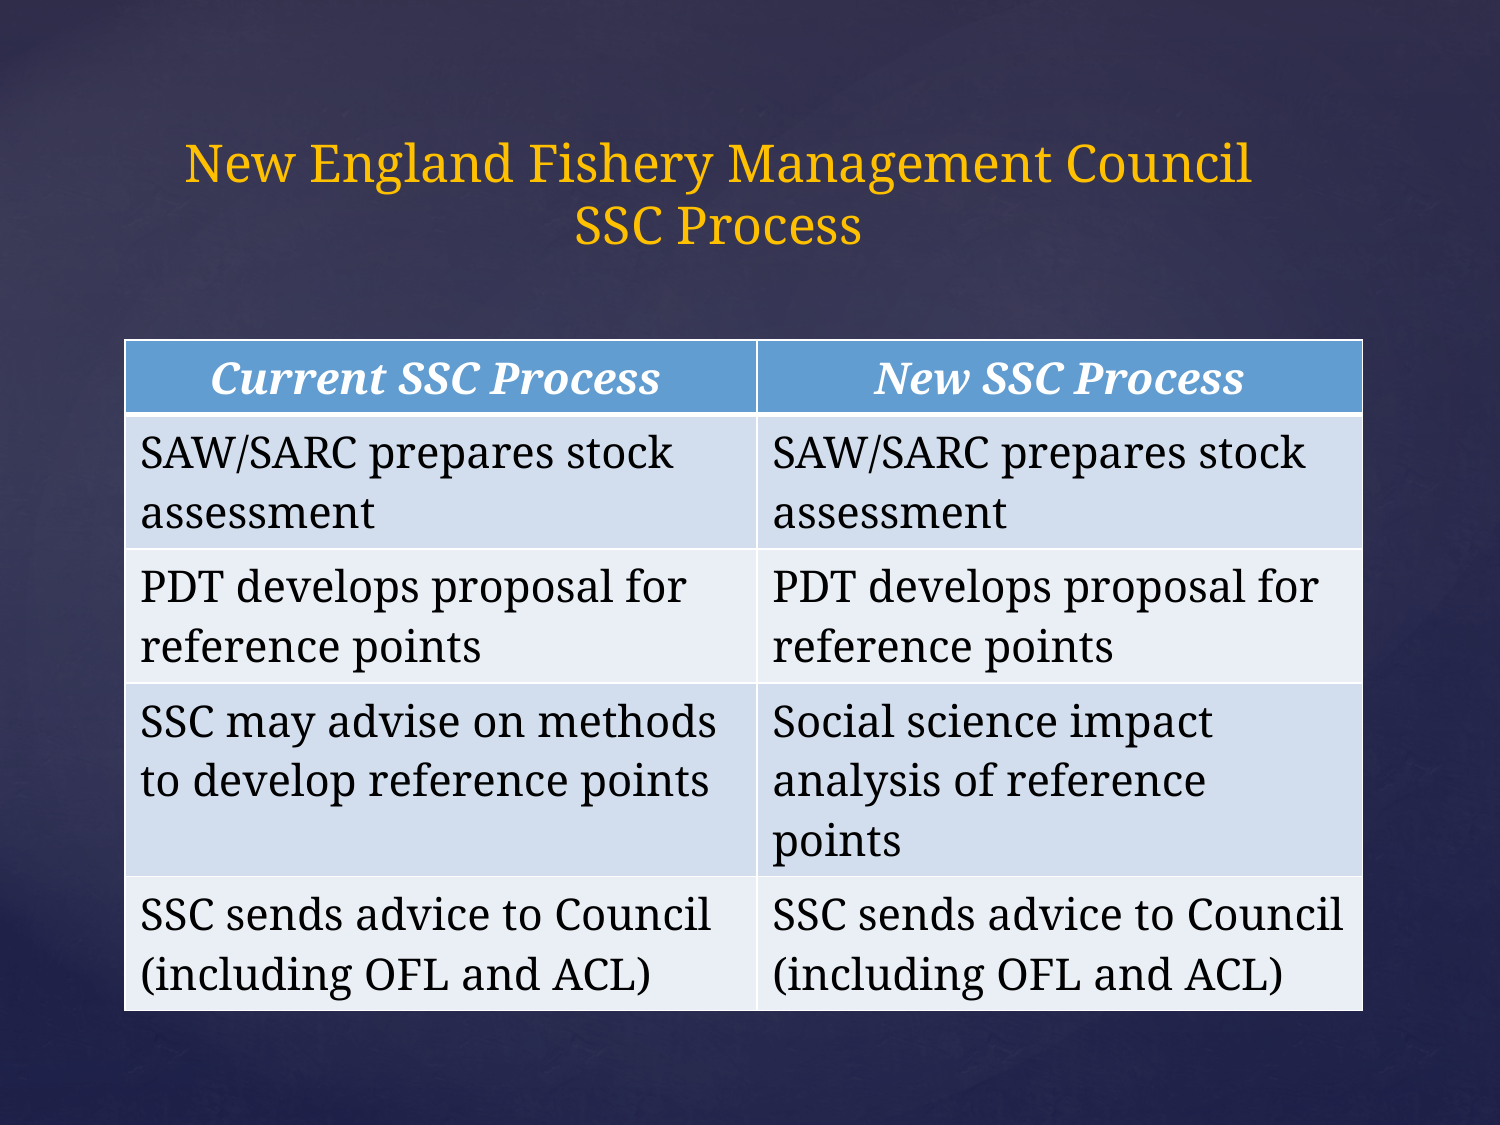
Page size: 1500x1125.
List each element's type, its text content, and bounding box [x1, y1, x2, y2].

table_cell SSC sends advice to Council (including OFL and ACL) [126, 877, 756, 1010]
title New England Fishery Management Council SSC Process [99, 112, 1338, 263]
table_header New SSC Process [758, 341, 1362, 412]
table_header Current SSC Process [126, 341, 756, 412]
table_cell PDT develops proposal for reference points [126, 550, 756, 682]
table_cell Social science impact analysis of reference points [758, 684, 1362, 876]
table_cell SSC sends advice to Council (including OFL and ACL) [758, 877, 1362, 1010]
table_cell SAW/SARC prepares stock assessment [126, 417, 756, 548]
table_cell SAW/SARC prepares stock assessment [758, 417, 1362, 548]
table_cell SSC may advise on methods to develop reference points [126, 684, 756, 876]
table_cell PDT develops proposal for reference points [758, 550, 1362, 682]
